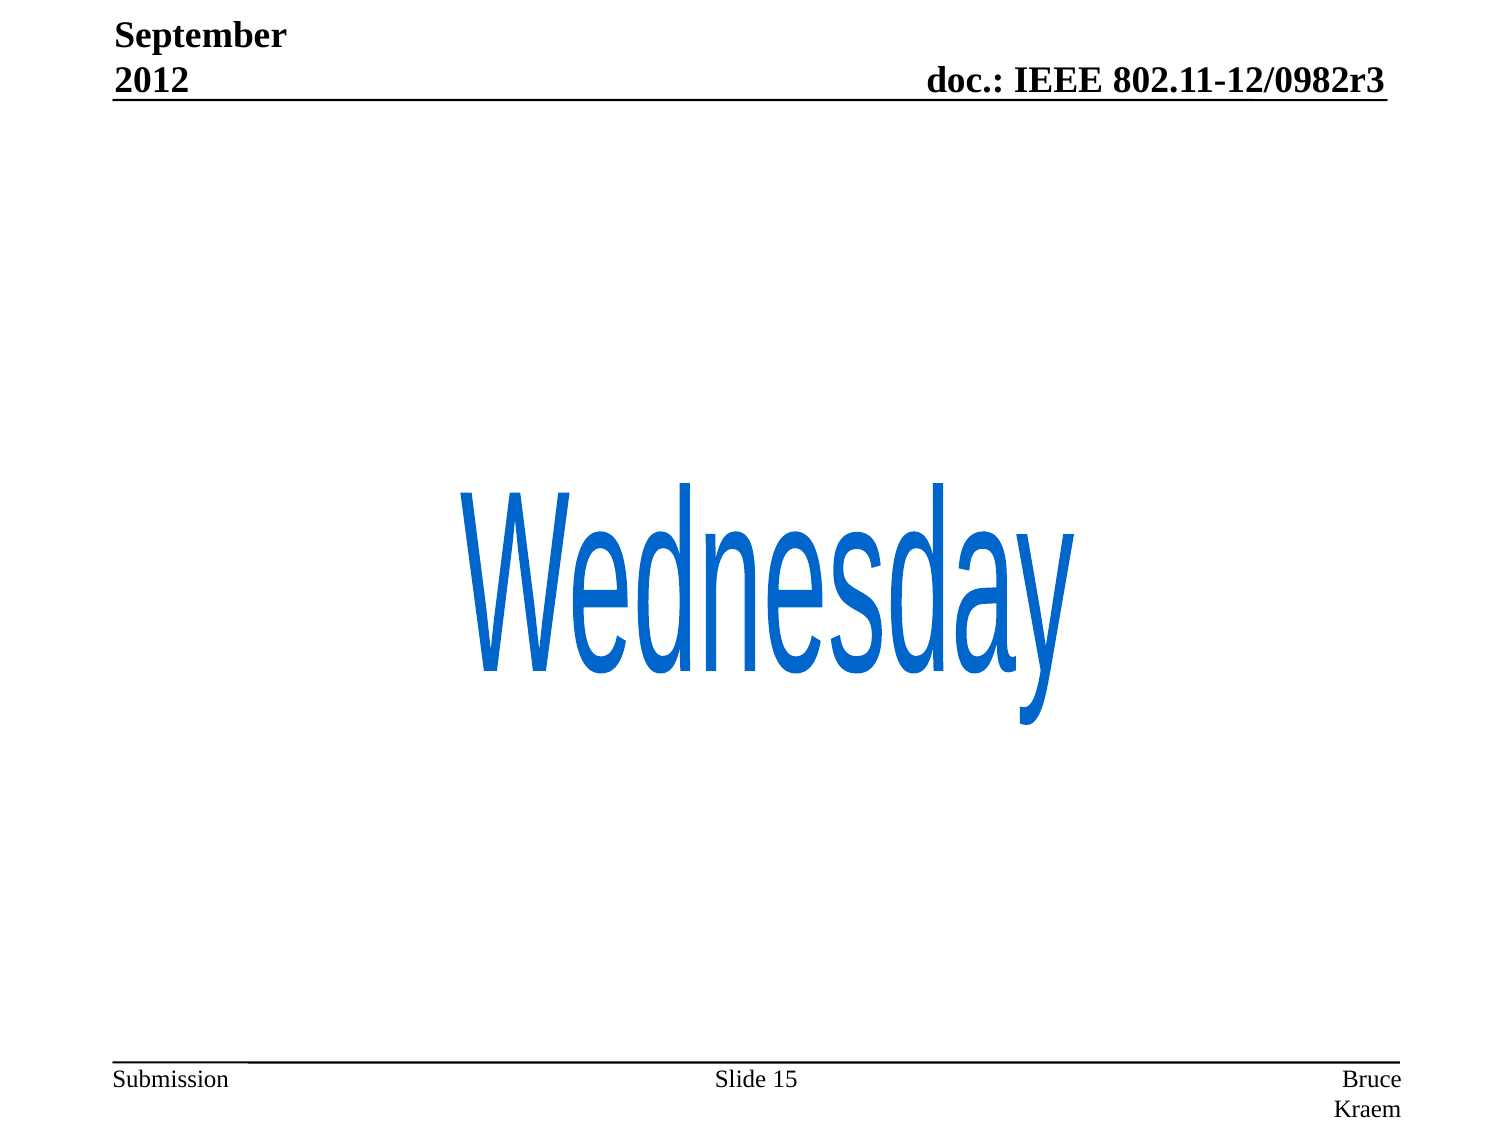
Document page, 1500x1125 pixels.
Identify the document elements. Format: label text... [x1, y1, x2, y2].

footer Bruce Kraemer, Marvell [1325, 1062, 1402, 1093]
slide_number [114, 54, 366, 100]
slide_number Slide 15 [714, 1062, 798, 1093]
